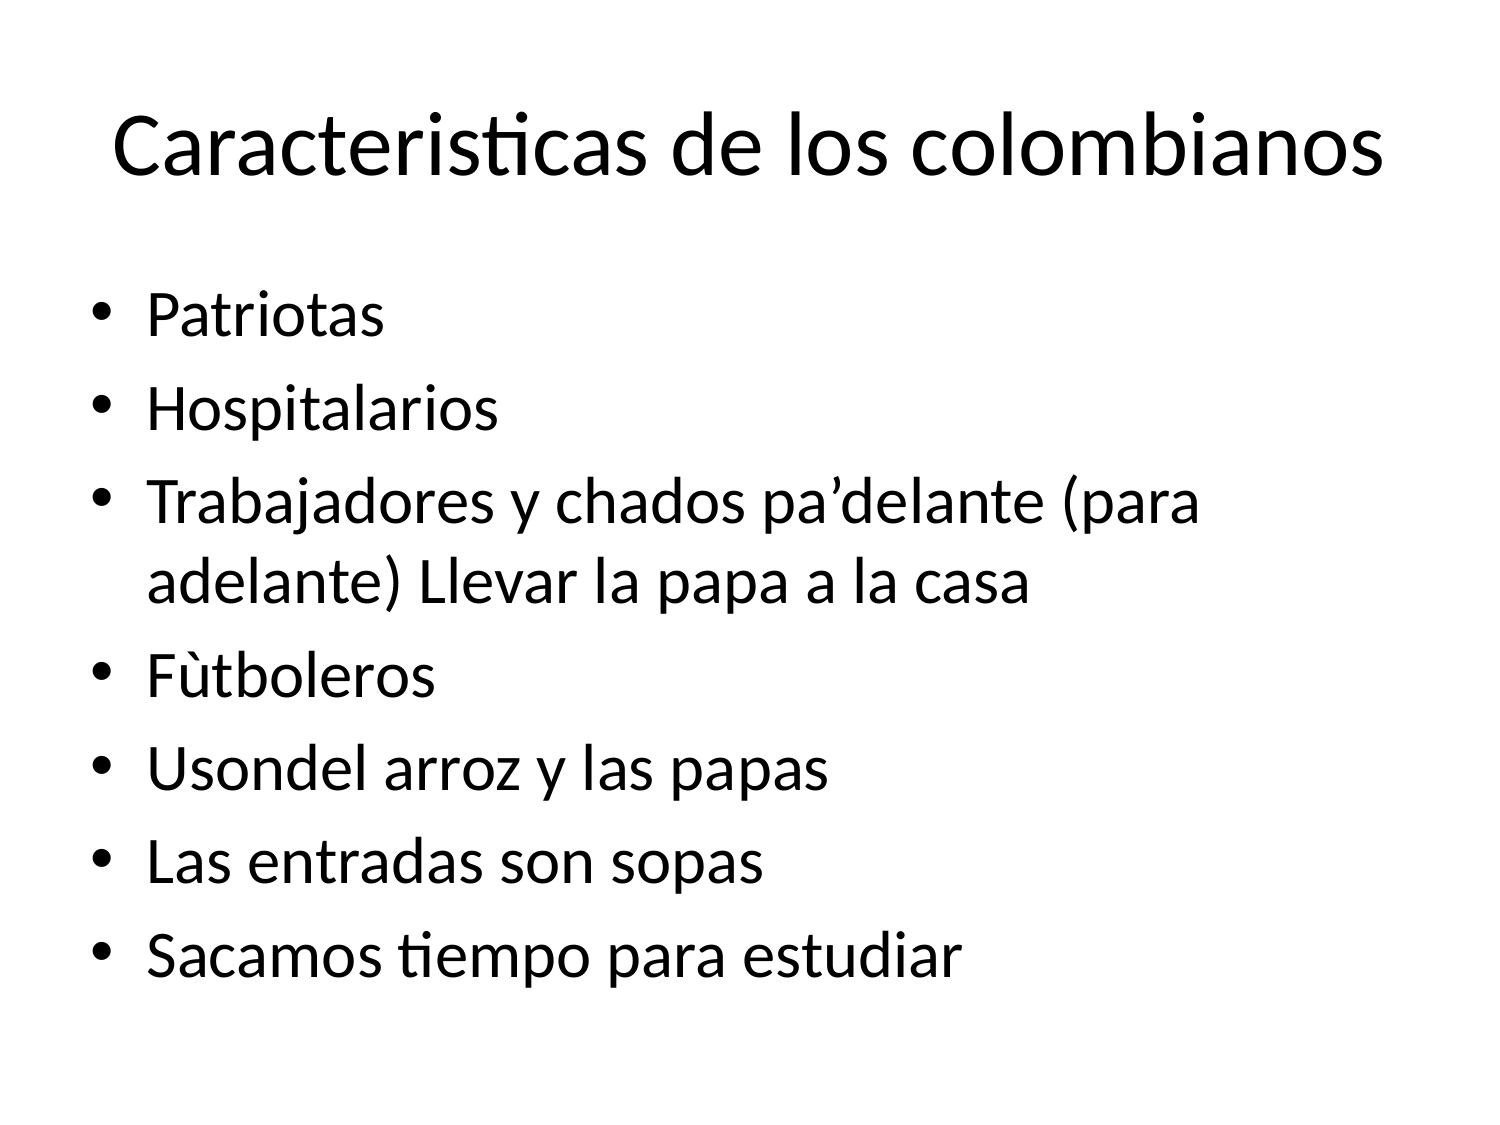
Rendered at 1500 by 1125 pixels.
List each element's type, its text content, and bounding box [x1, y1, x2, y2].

list Patriotas Hospitalarios Trabajadores y chados pa’delante (para adelante) Llevar la papa a la casa Fùtboleros Usondel arroz y las papas Las entradas son sopas Sacamos tiempo para estudiar [75, 262, 1425, 1005]
title Caracteristicas de los colombianos [75, 45, 1425, 233]
